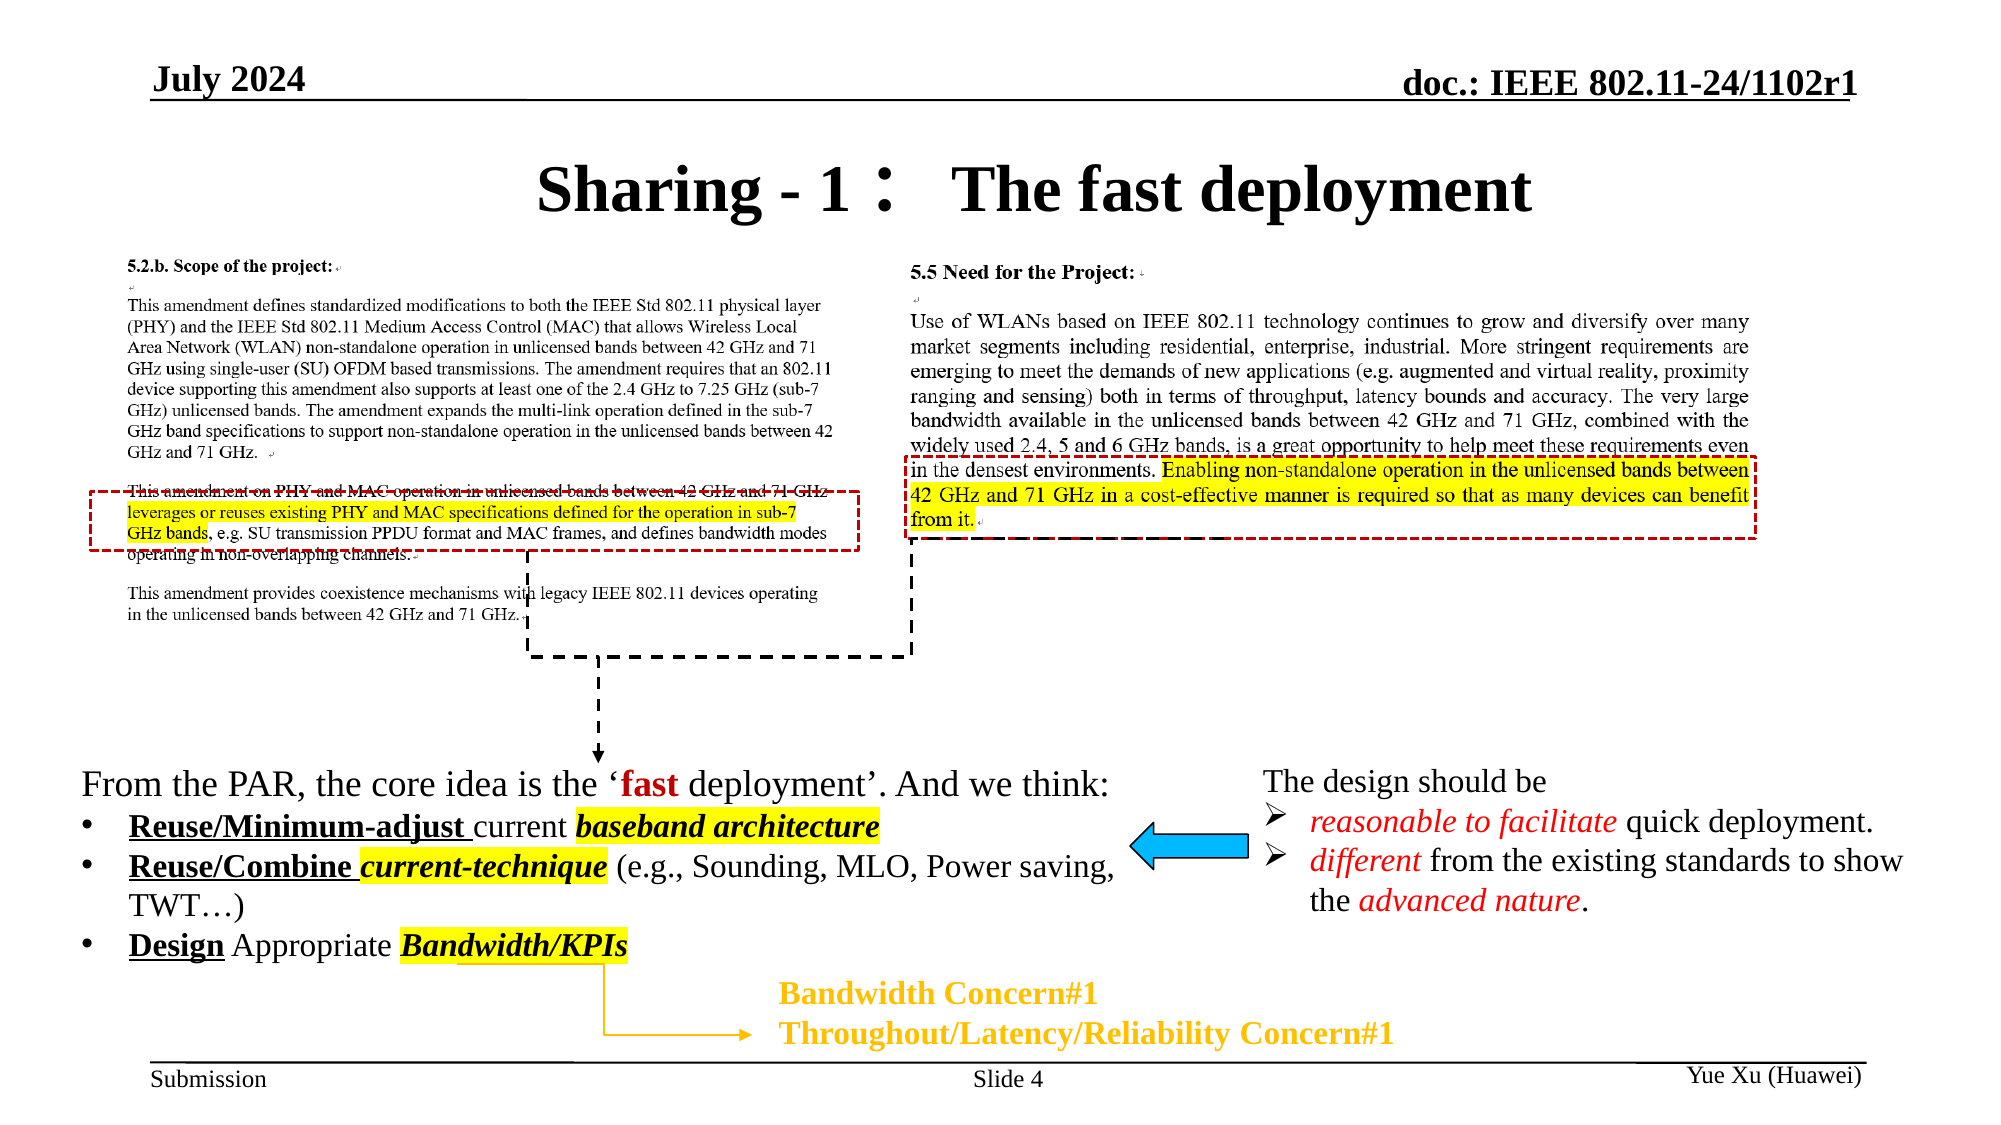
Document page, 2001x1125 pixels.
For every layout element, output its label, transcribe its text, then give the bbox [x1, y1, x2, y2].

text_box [456, 621, 670, 693]
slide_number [152, 54, 563, 100]
text_box [1129, 822, 1248, 870]
picture [905, 255, 1755, 540]
text_box Bandwidth Concern#1 Throughout/Latency/Reliability Concern#1 [763, 964, 1497, 1059]
picture [113, 243, 839, 634]
slide_number Slide 4 [950, 1061, 1067, 1123]
text_box The design should be reasonable to facilitate quick deployment. different from the existing standards to show the advanced nature. [1248, 751, 1945, 926]
footer Yue Xu (Huawei) [1165, 1058, 1863, 1089]
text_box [598, 538, 1225, 658]
text_box [88, 489, 108, 553]
text_box From the PAR, the core idea is the ‘fast deployment’. And we think: Reuse/Minimum-adjust current baseband architecture Reuse/Combine current-technique (e.g., Sounding, MLO, Power saving, TWT…) Design Appropriate Bandwidth/KPIs [66, 751, 1225, 971]
text_box [843, 489, 860, 537]
title Sharing - 1：The fast deployment [290, 113, 1780, 257]
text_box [456, 963, 753, 1036]
